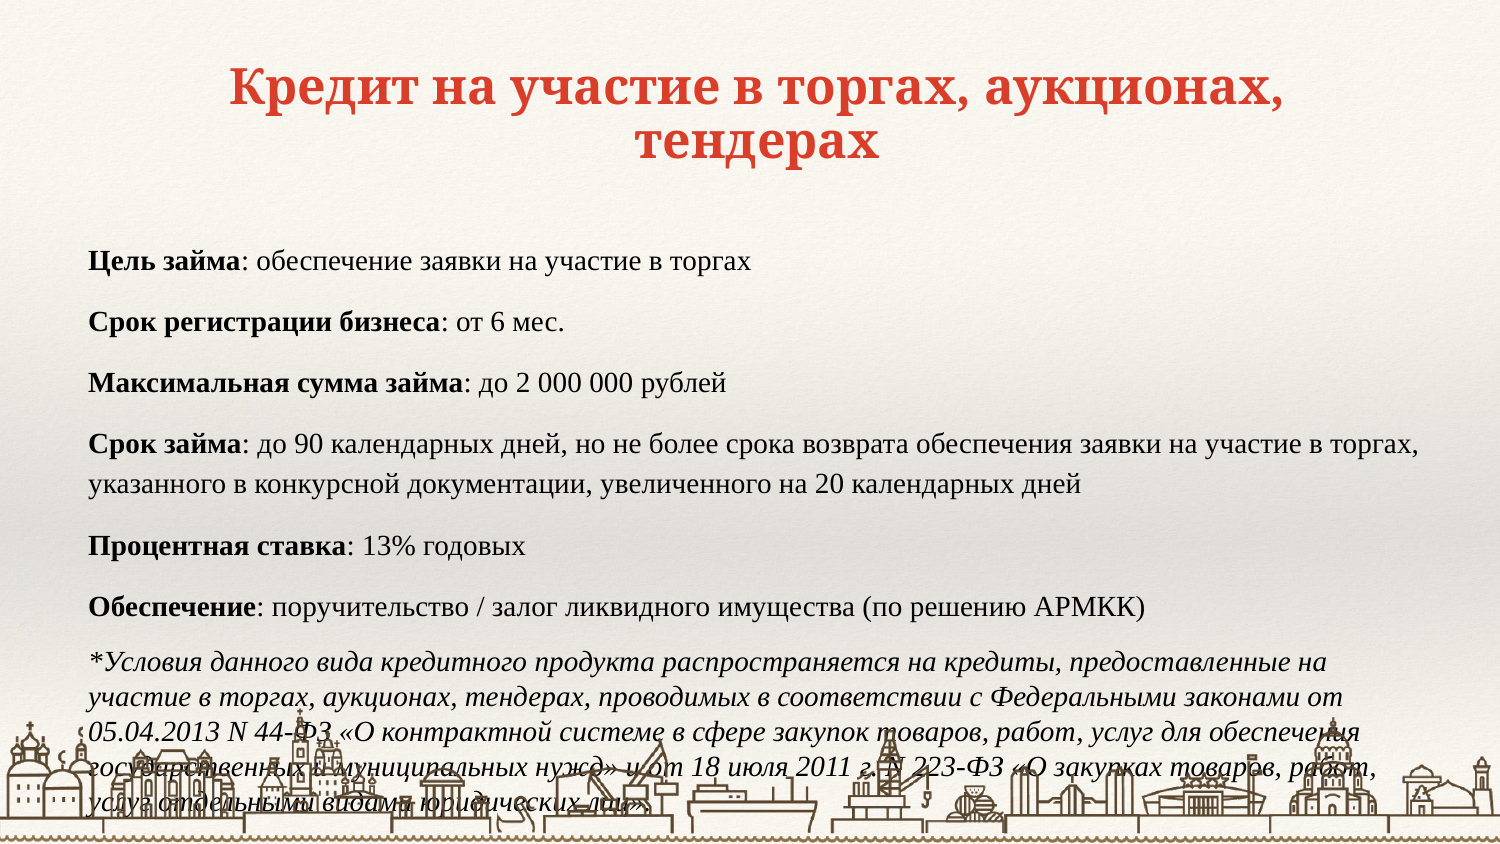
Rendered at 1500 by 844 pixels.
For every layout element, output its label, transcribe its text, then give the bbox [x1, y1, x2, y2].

text_box Цель займа: обеспечение заявки на участие в торгах Срок регистрации бизнеса: от 6 мес. Максимальная сумма займа: до 2 000 000 рублей Срок займа: до 90 календарных дней, но не более срока возврата обеспечения заявки на участие в торгах, указанного в конкурсной документации, увеличенного на 20 календарных дней Процентная ставка: 13% годовых Обеспечение: поручительство / залог ликвидного имущества (по решению АРМКК) *Условия данного вида кредитного продукта распространяется на кредиты, предоставленные на участие в торгах, аукционах, тендерах, проводимых в соответствии с Федеральными законами от 05.04.2013 N 44-ФЗ «О контрактной системе в сфере закупок товаров, работ, услуг для обеспечения государственных и муниципальных нужд» и от 18 июля 2011 г. N 223-ФЗ «О закупках товаров, работ, услуг отдельными видами юридических лиц». [73, 229, 1442, 666]
picture [0, 0, 1500, 844]
title Кредит на участие в торгах, аукционах, тендерах [119, 51, 1396, 180]
